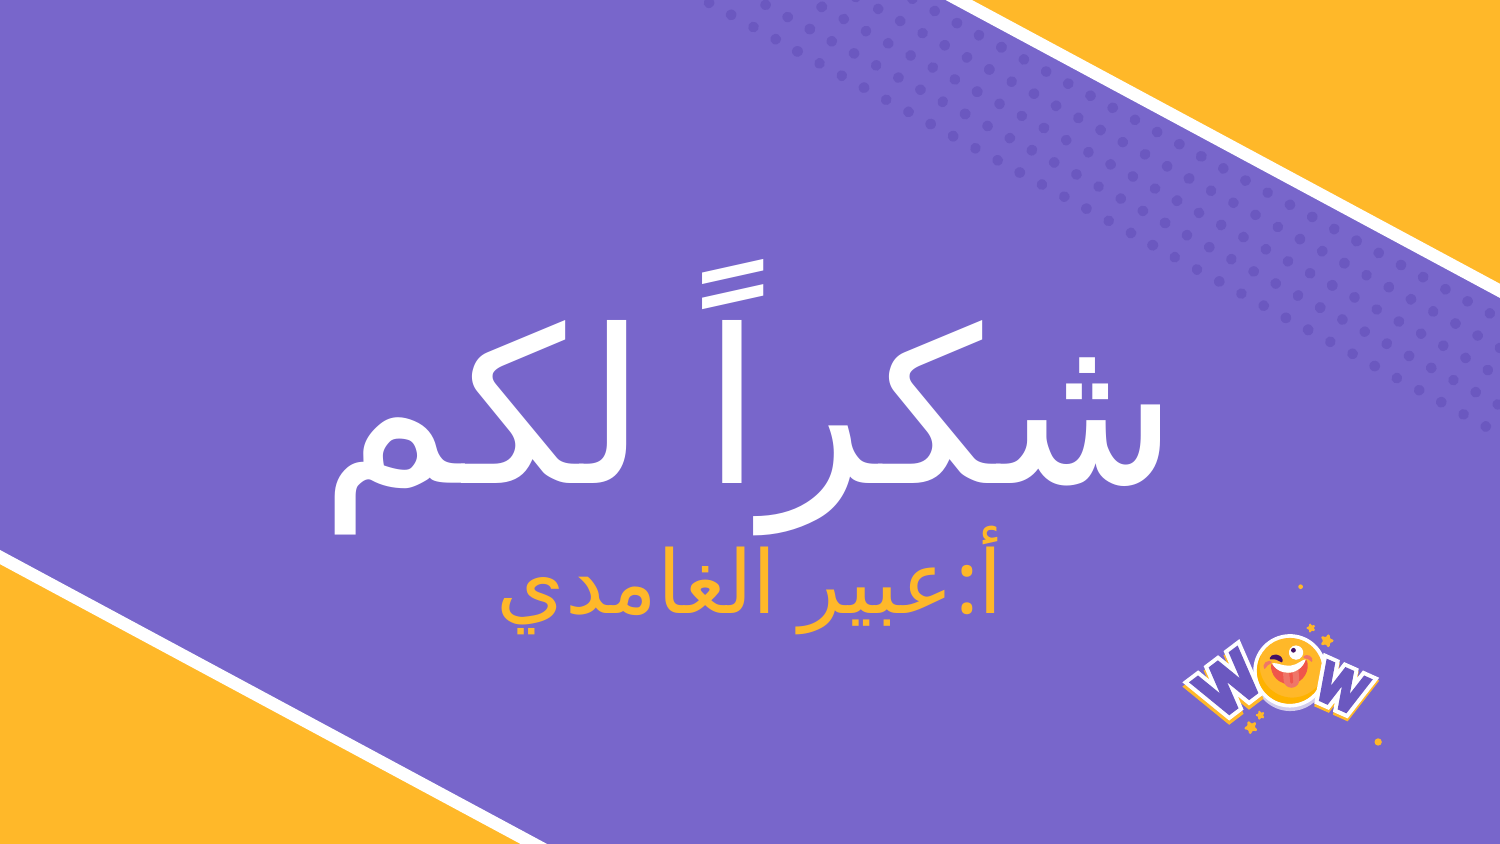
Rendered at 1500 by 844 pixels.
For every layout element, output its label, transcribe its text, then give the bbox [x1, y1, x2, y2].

title شكراً لكم [117, 218, 1383, 510]
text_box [1182, 584, 1383, 746]
list أ:عبير الغامدي [117, 510, 1383, 648]
